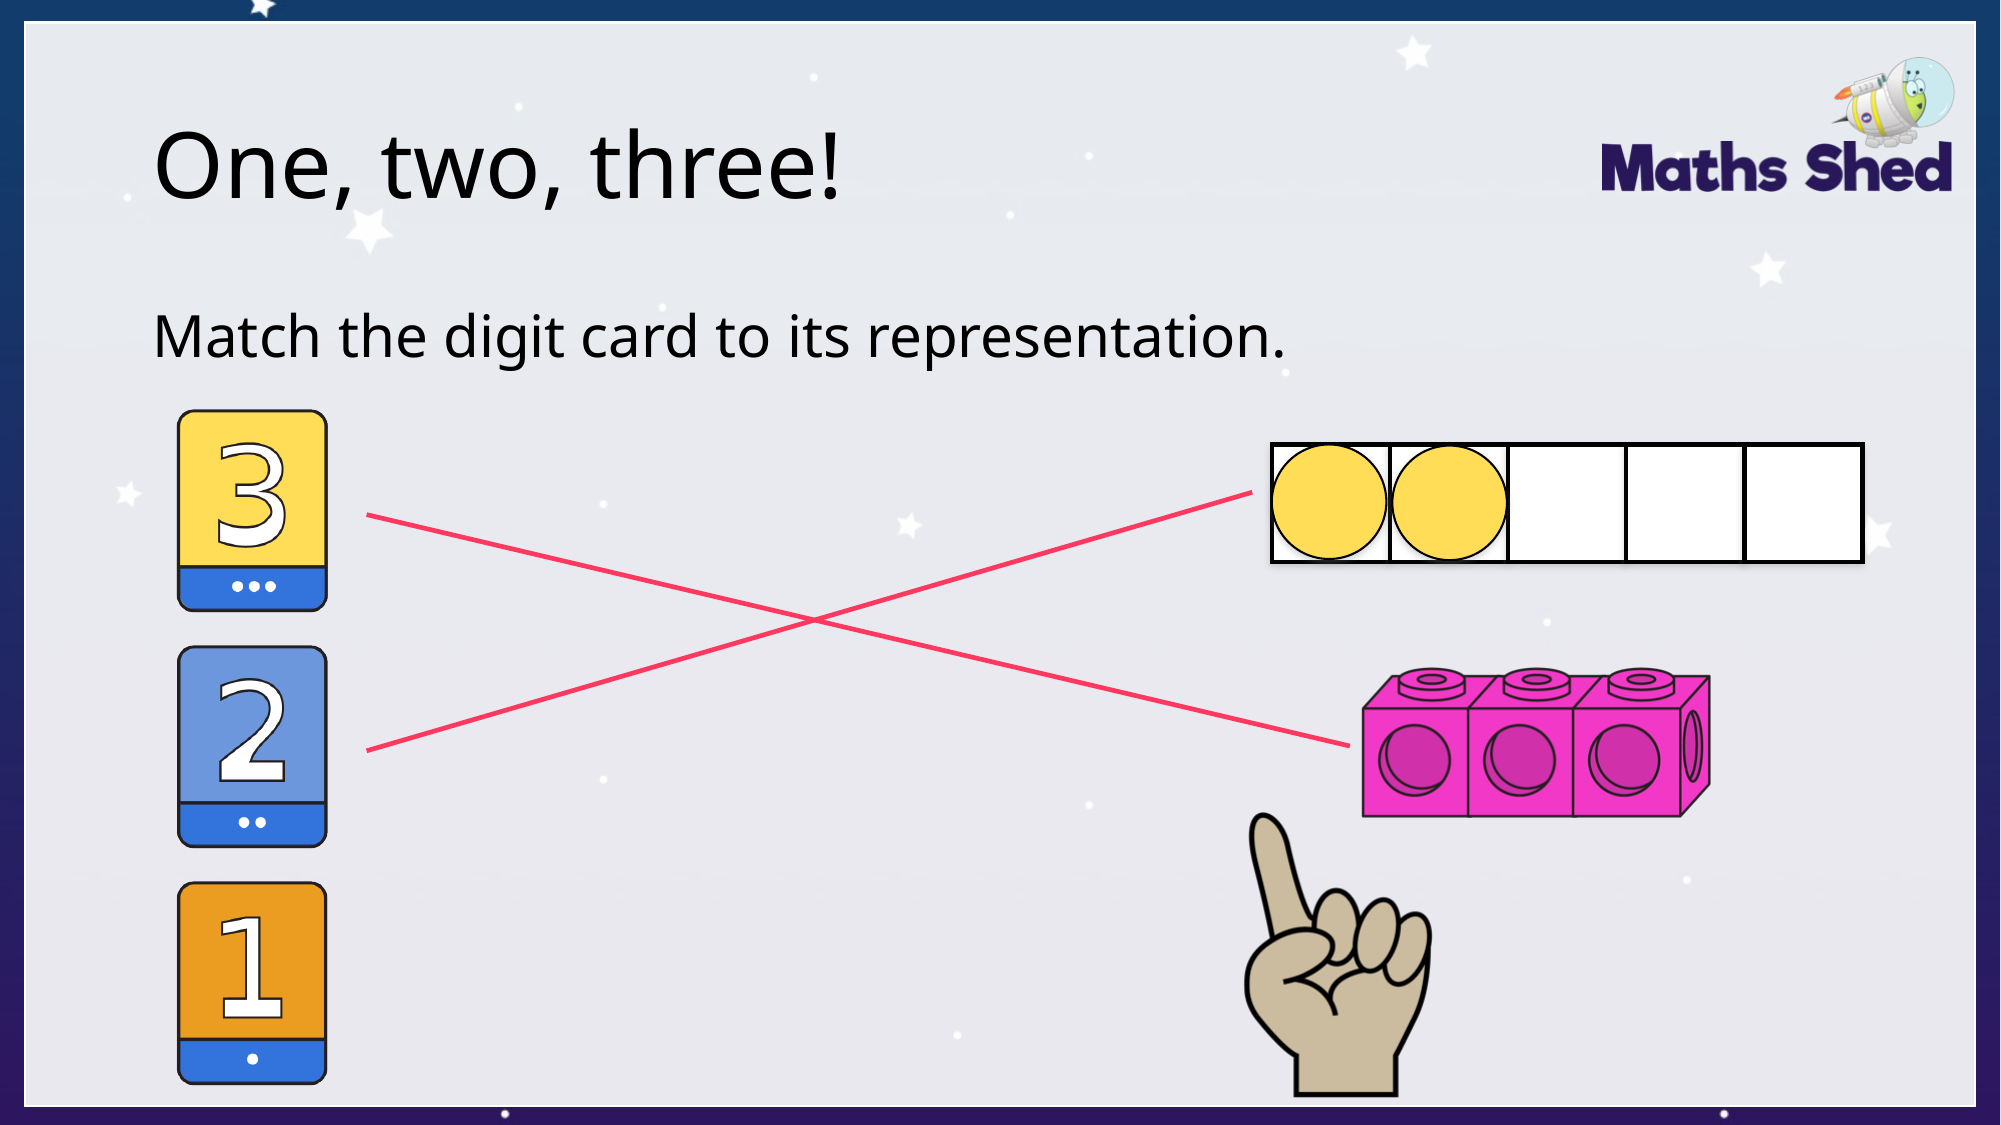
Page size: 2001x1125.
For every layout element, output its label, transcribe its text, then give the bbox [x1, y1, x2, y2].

list Match the digit card to its representation. [367, 747, 1349, 1014]
text_box [1390, 444, 1508, 487]
picture [0, 0, 2001, 1125]
text_box [1390, 525, 1426, 563]
title One, two, three! [137, 59, 1578, 278]
text_box [1271, 444, 1320, 485]
text_box [1392, 445, 1507, 561]
text_box [1337, 444, 1390, 477]
text_box [1471, 538, 1504, 563]
list Match the digit card to its representation. [1350, 568, 1863, 1014]
text_box [1353, 534, 1386, 563]
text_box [1253, 514, 1350, 747]
text_box [1271, 444, 1387, 556]
text_box [1744, 444, 1863, 563]
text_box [366, 492, 1253, 751]
list Match the digit card to its representation. [137, 299, 1863, 514]
text_box [1626, 444, 1744, 563]
text_box [1508, 444, 1626, 563]
